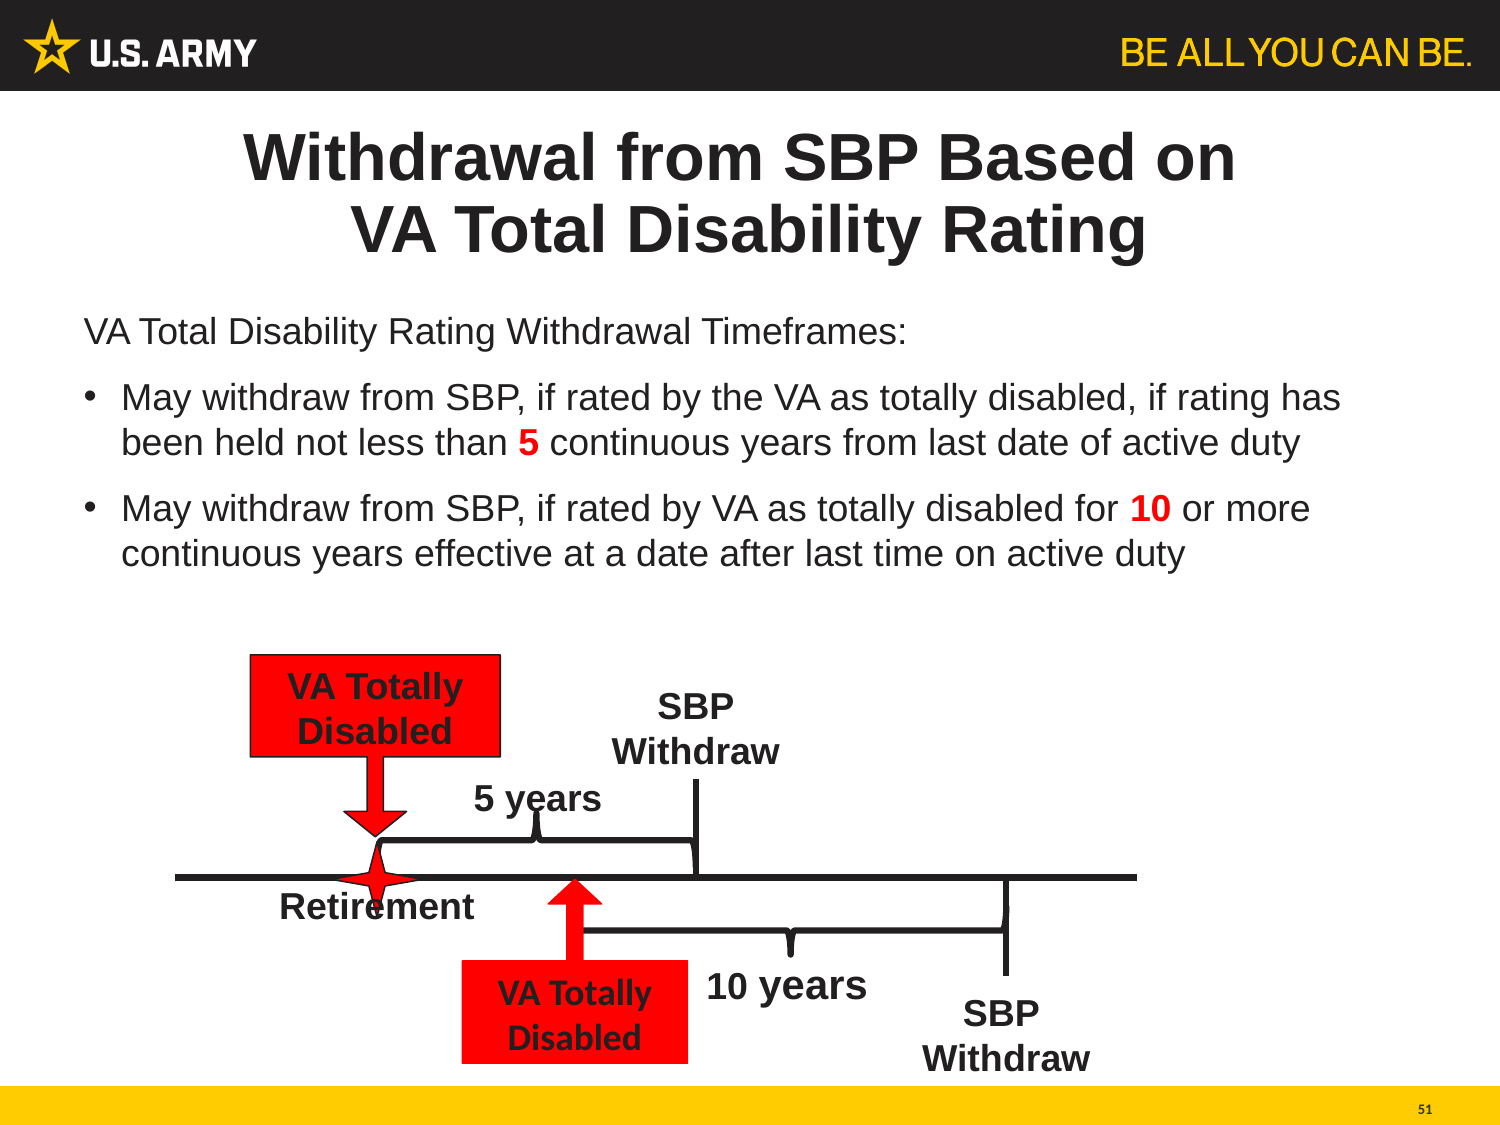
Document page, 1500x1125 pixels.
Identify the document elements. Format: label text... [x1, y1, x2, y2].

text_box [174, 654, 1138, 1088]
picture [1122, 37, 1471, 67]
list VA Total Disability Rating Withdrawal Timeframes: May withdraw from SBP, if rated by the VA as totally disabled, if rating has been held not less than 5 continuous years from last date of active duty May withdraw from SBP, if rated by VA as totally disabled for 10 or more continuous years effective at a date after last time on active duty [68, 299, 1432, 658]
title Withdrawal from SBP Based on VA Total Disability Rating [103, 111, 1397, 278]
picture [23, 18, 257, 74]
